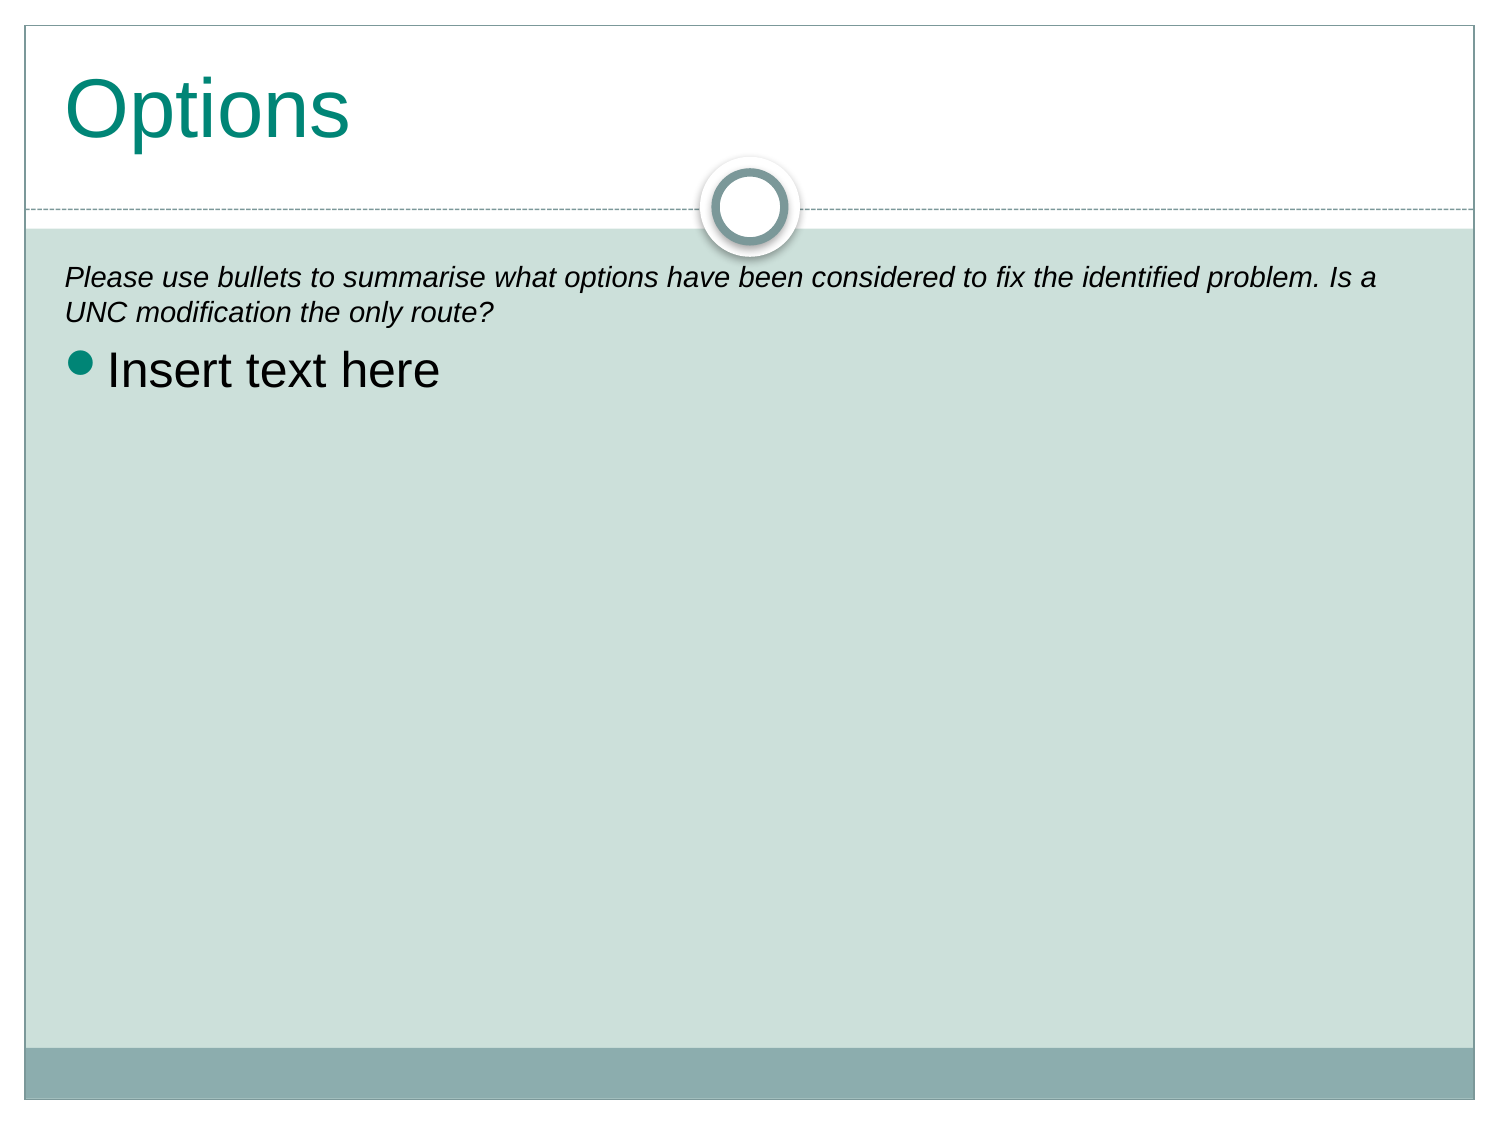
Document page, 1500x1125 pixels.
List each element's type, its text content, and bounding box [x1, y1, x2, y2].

list Please use bullets to summarise what options have been considered to fix the identified problem. Is a UNC modification the only route? Insert text here [49, 250, 1445, 1001]
title Options [49, 37, 1450, 162]
